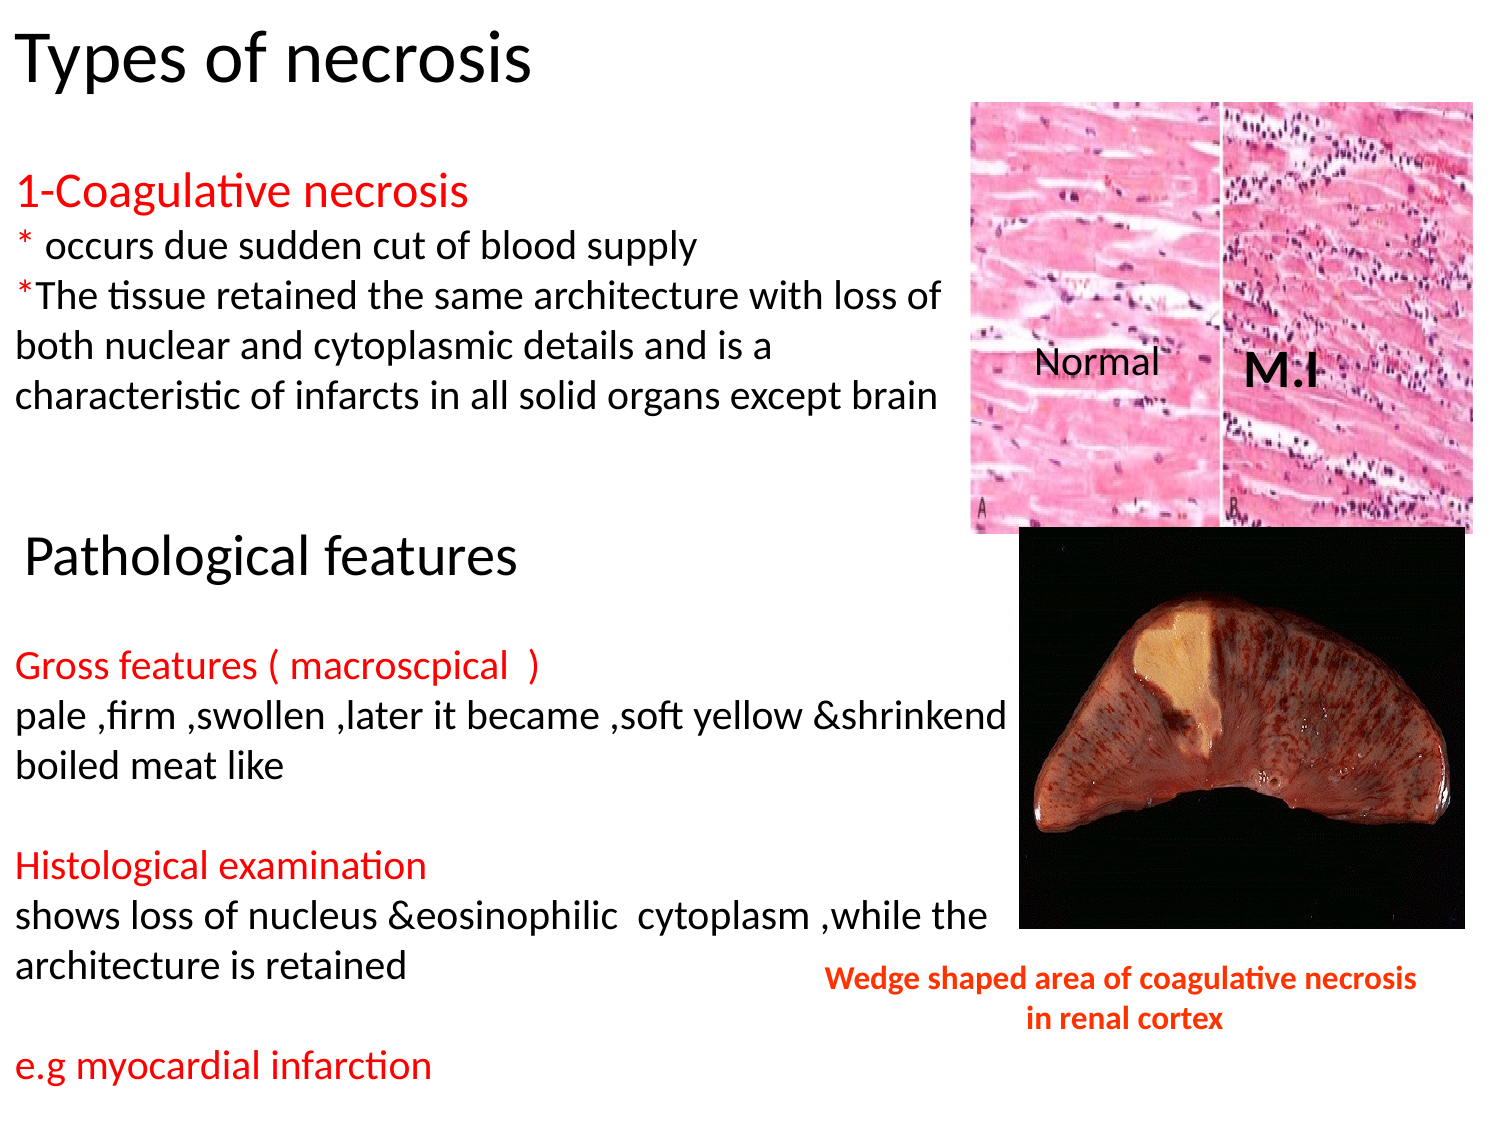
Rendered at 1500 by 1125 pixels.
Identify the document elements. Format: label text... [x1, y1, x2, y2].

picture [950, 77, 1500, 929]
text_box Wedge shaped area of coagulative necrosis in renal cortex [749, 949, 1500, 1044]
text_box Types of necrosis 1-Coagulative necrosis * occurs due sudden cut of blood supply *The tissue retained the same architecture with loss of of both nuclear and cytoplasmic details and is a characteristic of infarcts in all solid organs except brain Pathological features Gross features ( macroscpical ) pale ,firm ,swollen ,later it became ,soft yellow &shrinkend boiled meat like Histological examination shows loss of nucleus &eosinophilic cytoplasm ,while the architecture is retained e.g myocardial infarction [0, 0, 1090, 1096]
